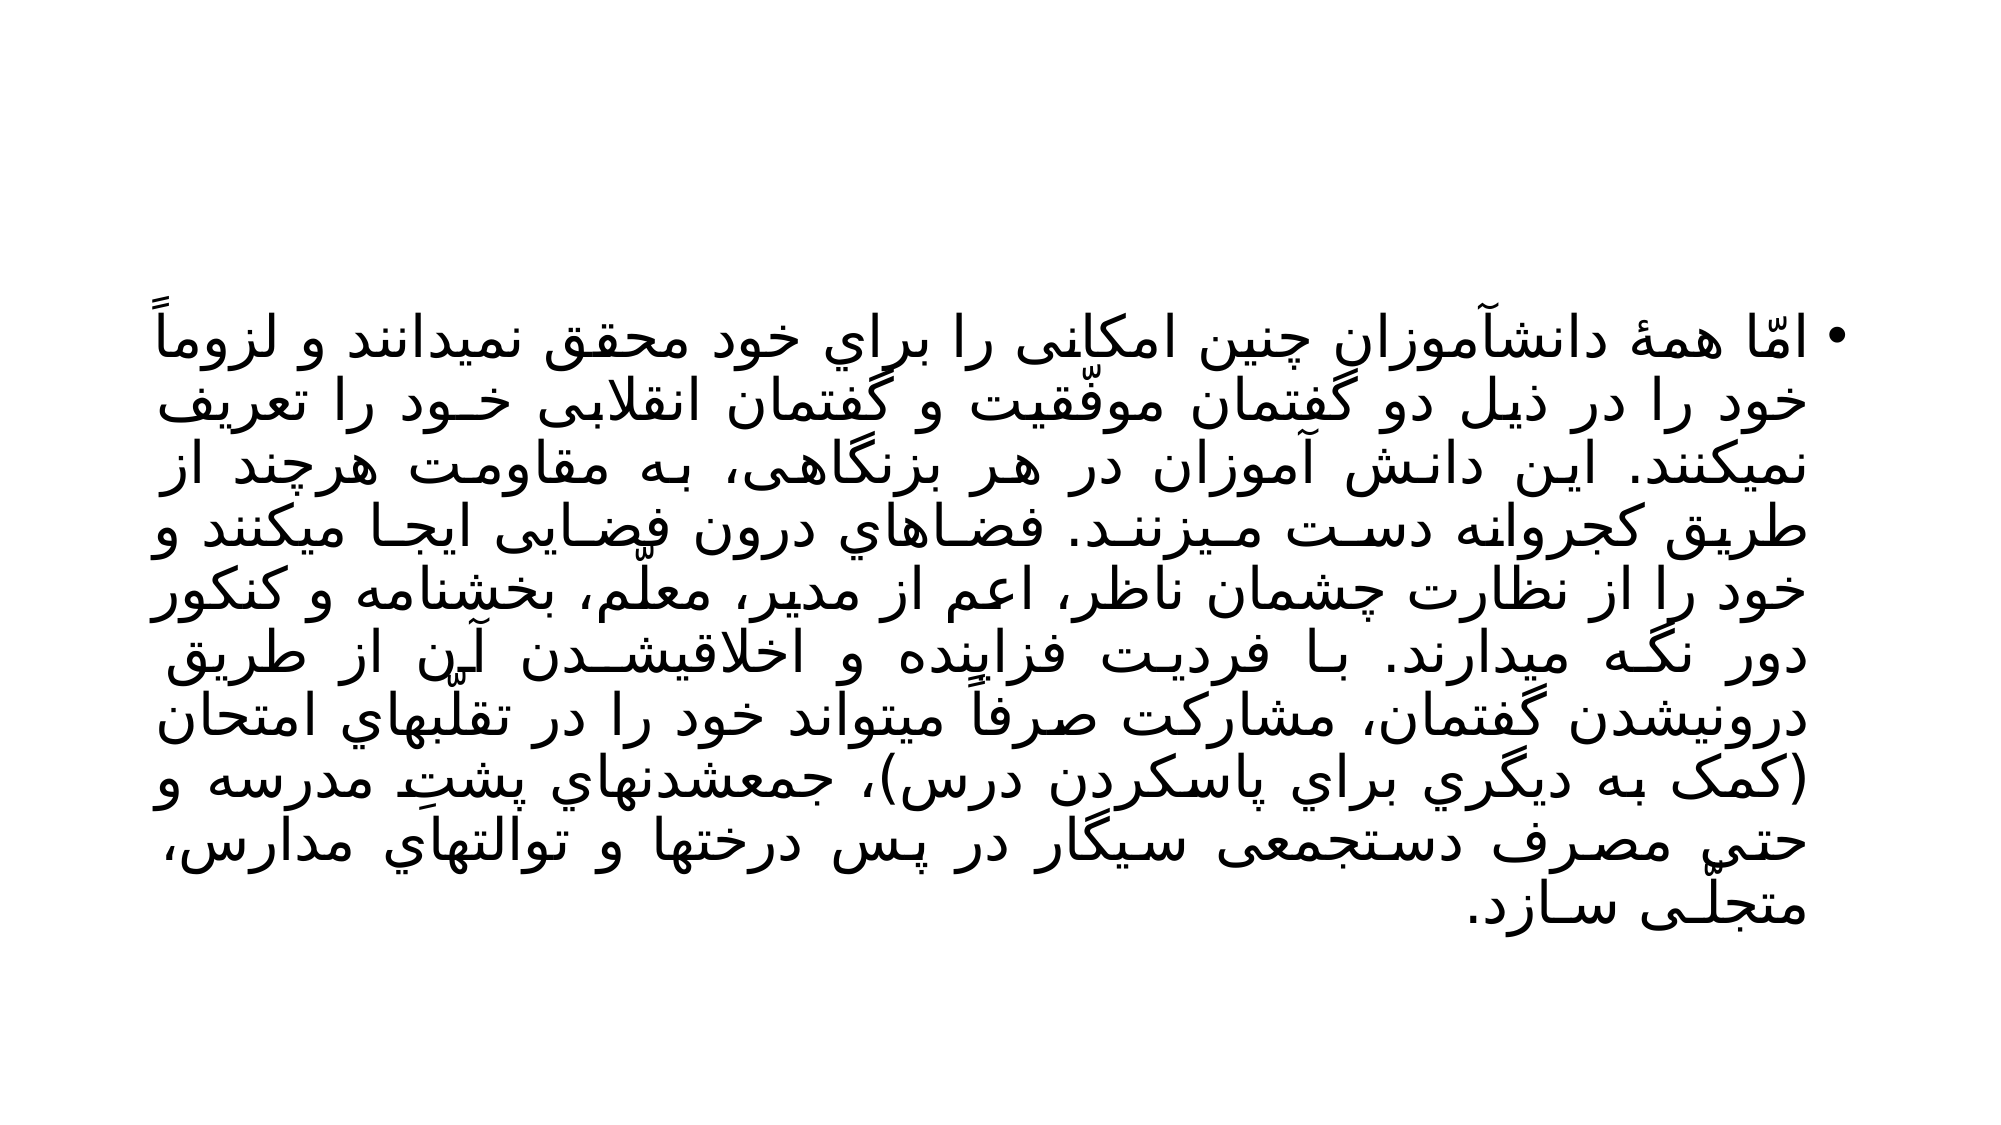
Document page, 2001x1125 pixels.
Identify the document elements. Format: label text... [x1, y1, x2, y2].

list امّا همۀ دانشآموزان چنین امکانی را براي خود محقق نمیدانند و لزوماً خود را در ذیل دو گفتمان موفّقیت و گفتمان انقلابی خـود را تعریف نمیکنند. این دانش آموزان در هر بزنگاهی، به مقاومت هرچند از طریق کجروانه دسـت مـیزننـد. فضـاهاي درون فضـایی ایجـا میکنند و خود را از نظارت چشمان ناظر، اعم از مدیر، معلّم، بخشنامه و کنکور دور نگه میدارند. با فردیت فزاینده و اخلاقیشـدن آن از طریق درونیشدن گفتمان، مشارکت صرفاً میتواند خود را در تقلّبهاي امتحان (کمک به دیگري براي پاسکردن درس)، جمعشدنهاي پشتِ مدرسه و حتی مصرف دستجمعی سیگار در پس درختها و توالتهاي مدارس، متجلّـی سـازد. [137, 299, 1863, 1014]
